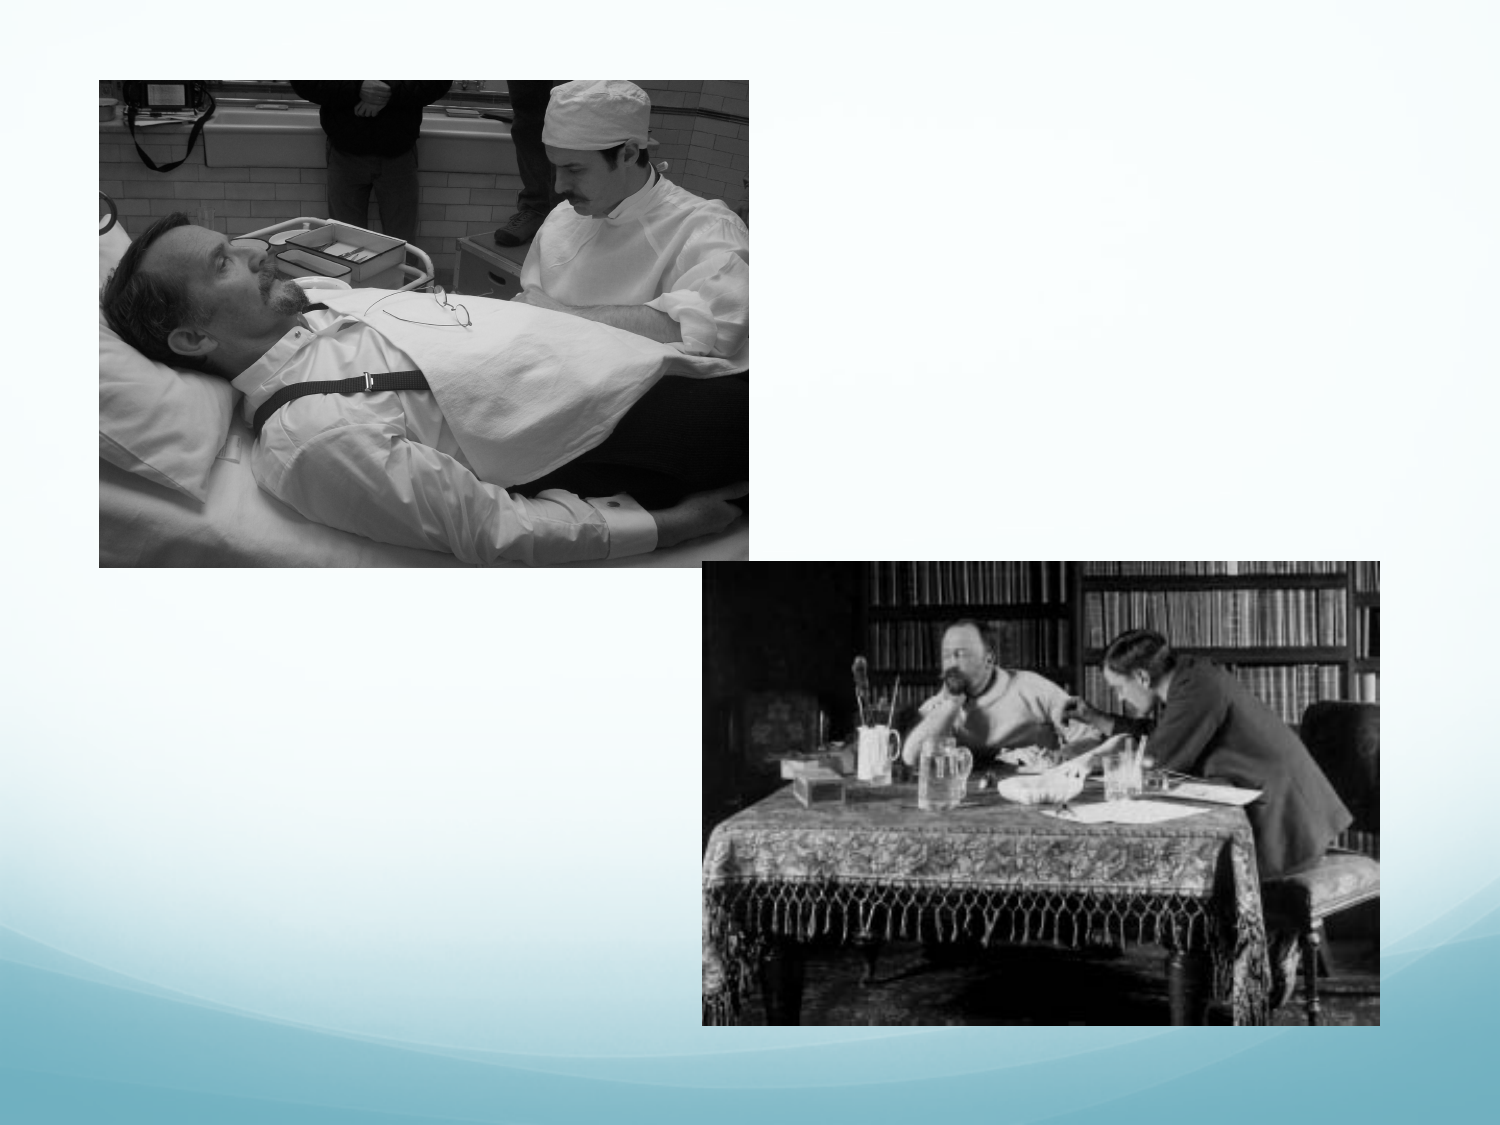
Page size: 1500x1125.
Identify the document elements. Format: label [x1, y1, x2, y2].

picture [98, 79, 1380, 1027]
